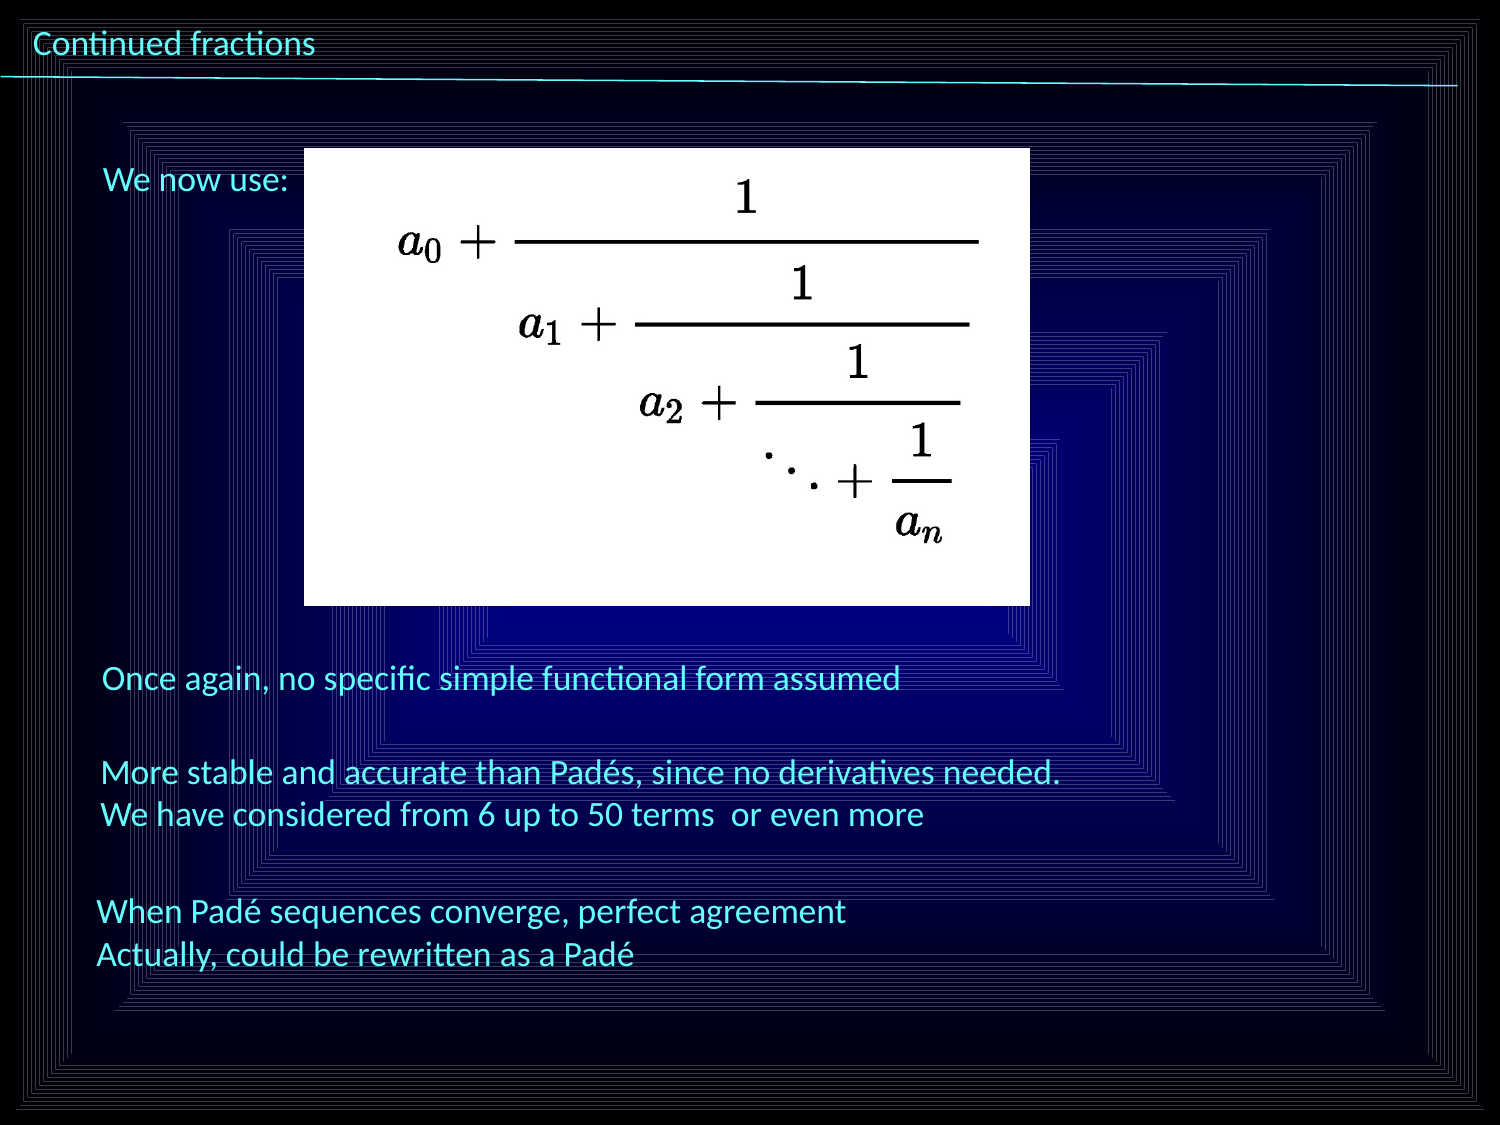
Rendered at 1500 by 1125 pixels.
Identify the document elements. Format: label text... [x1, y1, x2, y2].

text_box More stable and accurate than Padés, since no derivatives needed. We have considered from 6 up to 50 terms or even more [87, 741, 1077, 841]
text_box We now use: [89, 149, 302, 206]
text_box When Padé sequences converge, perfect agreement Actually, could be rewritten as a Padé [83, 881, 862, 981]
text_box Continued fractions [19, 13, 331, 70]
picture [304, 148, 1031, 607]
text_box Once again, no specific simple functional form assumed [88, 648, 917, 705]
